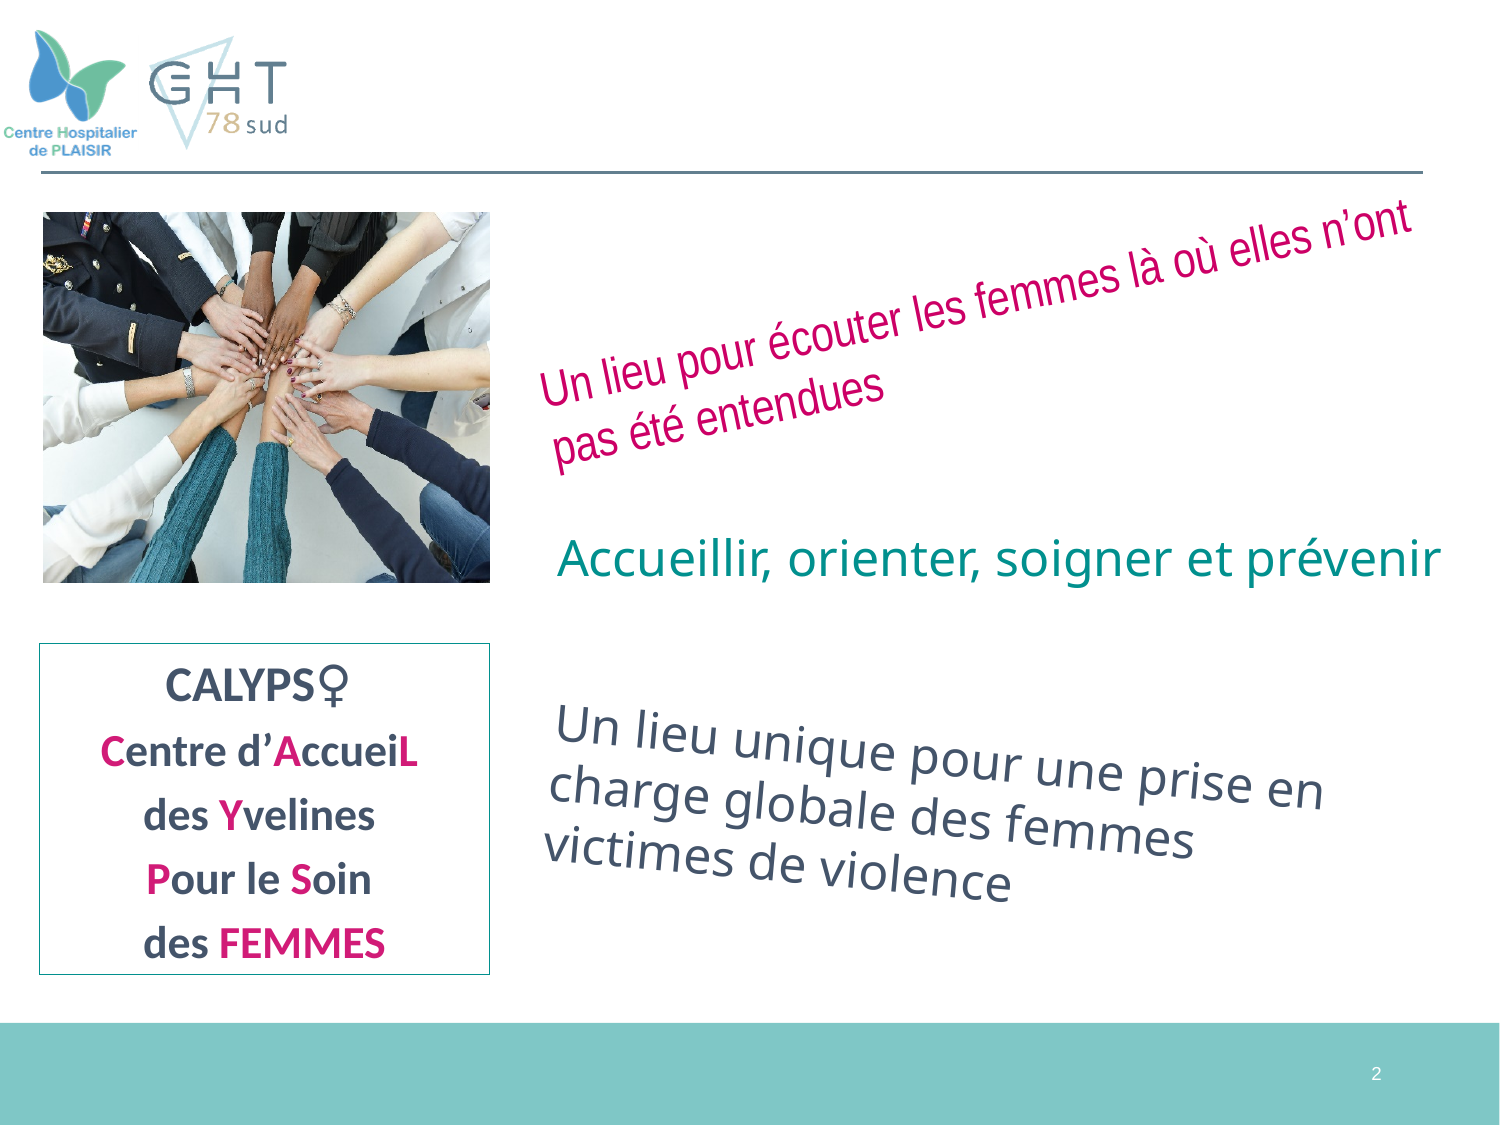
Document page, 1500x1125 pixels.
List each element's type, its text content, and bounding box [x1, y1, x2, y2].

picture [43, 212, 490, 584]
picture [1, 24, 297, 161]
slide_number 2 [1059, 1042, 1397, 1103]
text_box Un lieu pour écouter les femmes là où elles n’ont pas été entendues [490, 156, 1500, 493]
text_box Un lieu unique pour une prise en charge globale des femmes victimes de violence [497, 679, 1408, 956]
text_box CALYPS♀ Centre d’AccueiL des Yvelines Pour le Soin des FEMMES [39, 643, 490, 975]
text_box Accueillir, orienter, soigner et prévenir [542, 518, 1464, 594]
